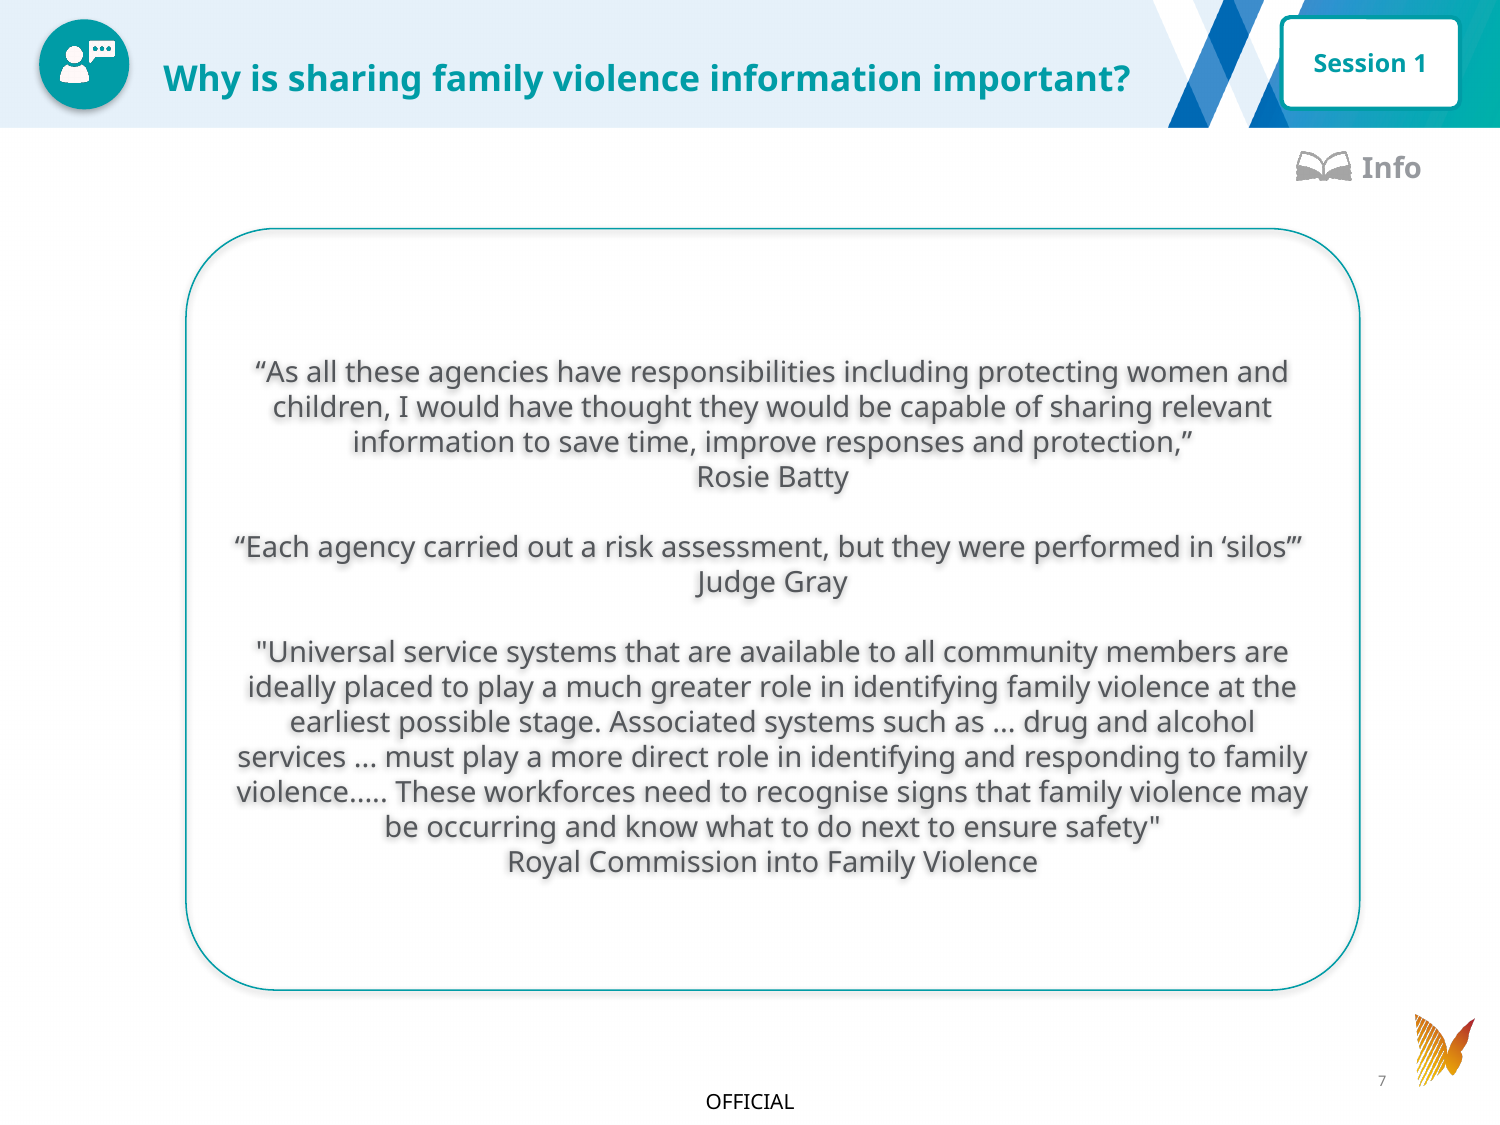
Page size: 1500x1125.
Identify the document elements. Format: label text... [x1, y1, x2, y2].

text_box Session 1 [1279, 15, 1463, 111]
text_box Why is sharing family violence information important? [163, 28, 1193, 126]
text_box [39, 19, 129, 109]
text_box “As all these agencies have responsibilities including protecting women and children, I would have thought they would be capable of sharing relevant information to save time, improve responses and protection,” Rosie Batty “Each agency carried out a risk assessment, but they were performed in ‘silos’” Judge Gray "Universal service systems that are available to all community members are ideally placed to play a much greater role in identifying family violence at the earliest possible stage. Associated systems such as ... drug and alcohol services ... must play a more direct role in identifying and responding to family violence..... These workforces need to recognise signs that family violence may be occurring and know what to do next to ensure safety" Royal Commission into Family Violence [185, 227, 1361, 991]
picture [0, 0, 1500, 1125]
slide_number 7 [1335, 1071, 1387, 1101]
text_box Info [1371, 142, 1500, 192]
